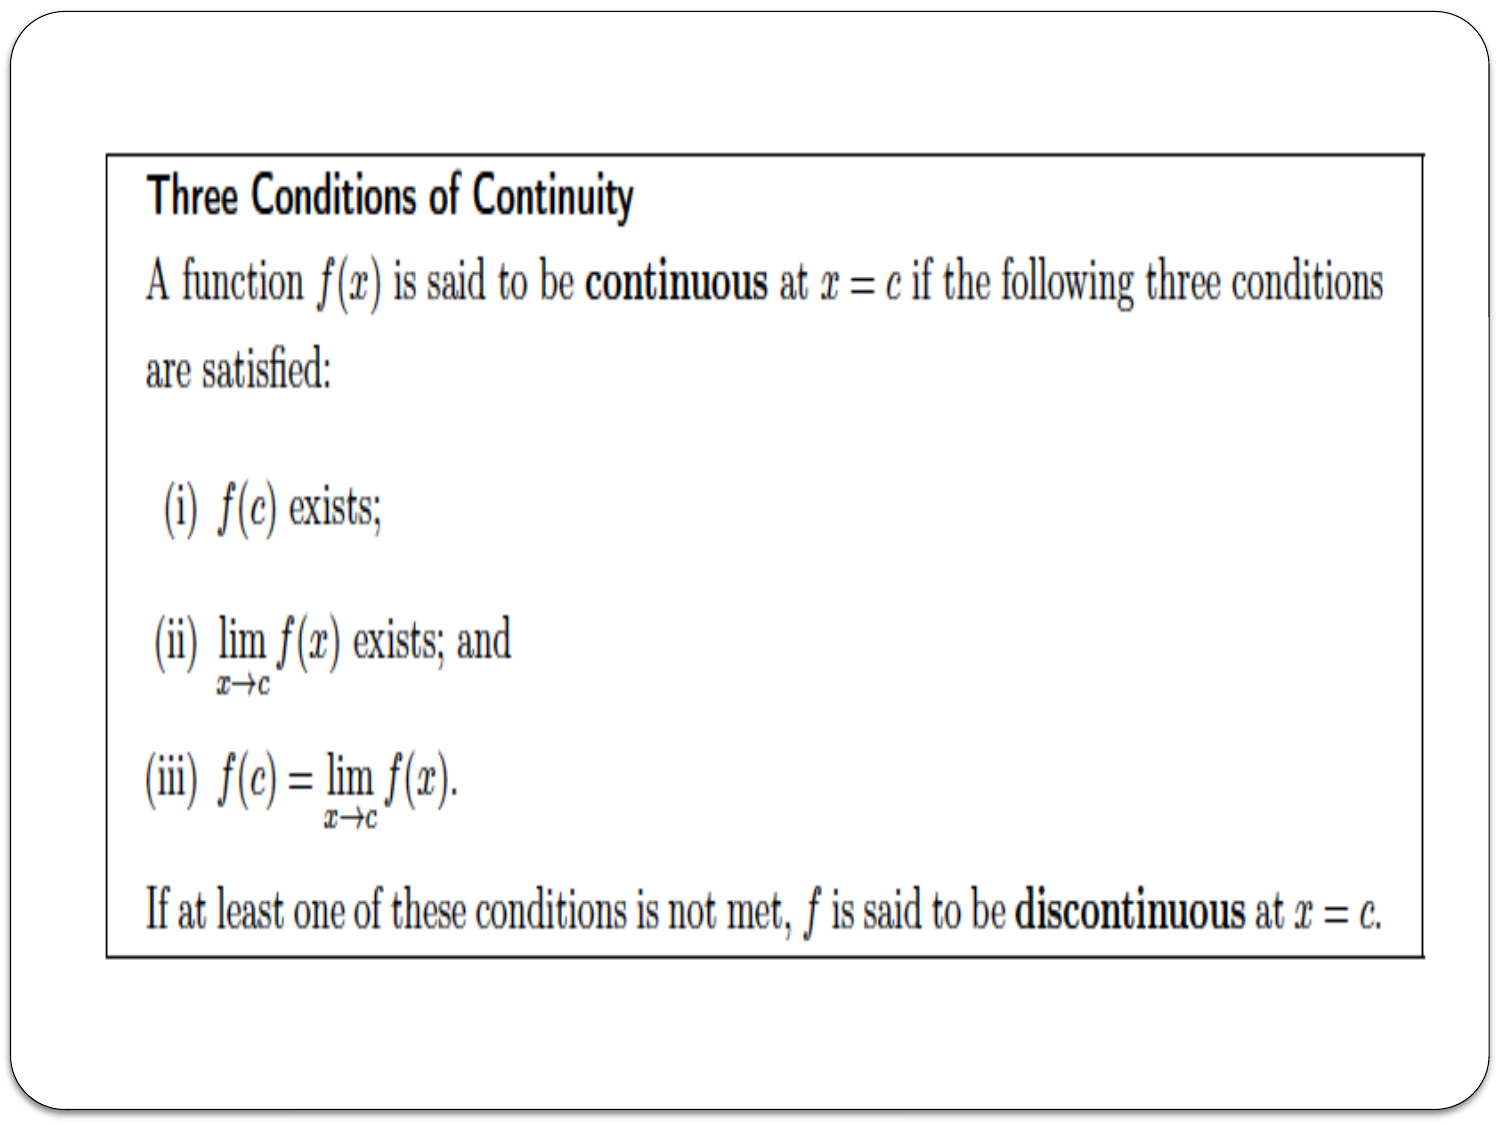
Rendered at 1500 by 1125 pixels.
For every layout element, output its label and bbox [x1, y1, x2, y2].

picture [99, 124, 1438, 976]
